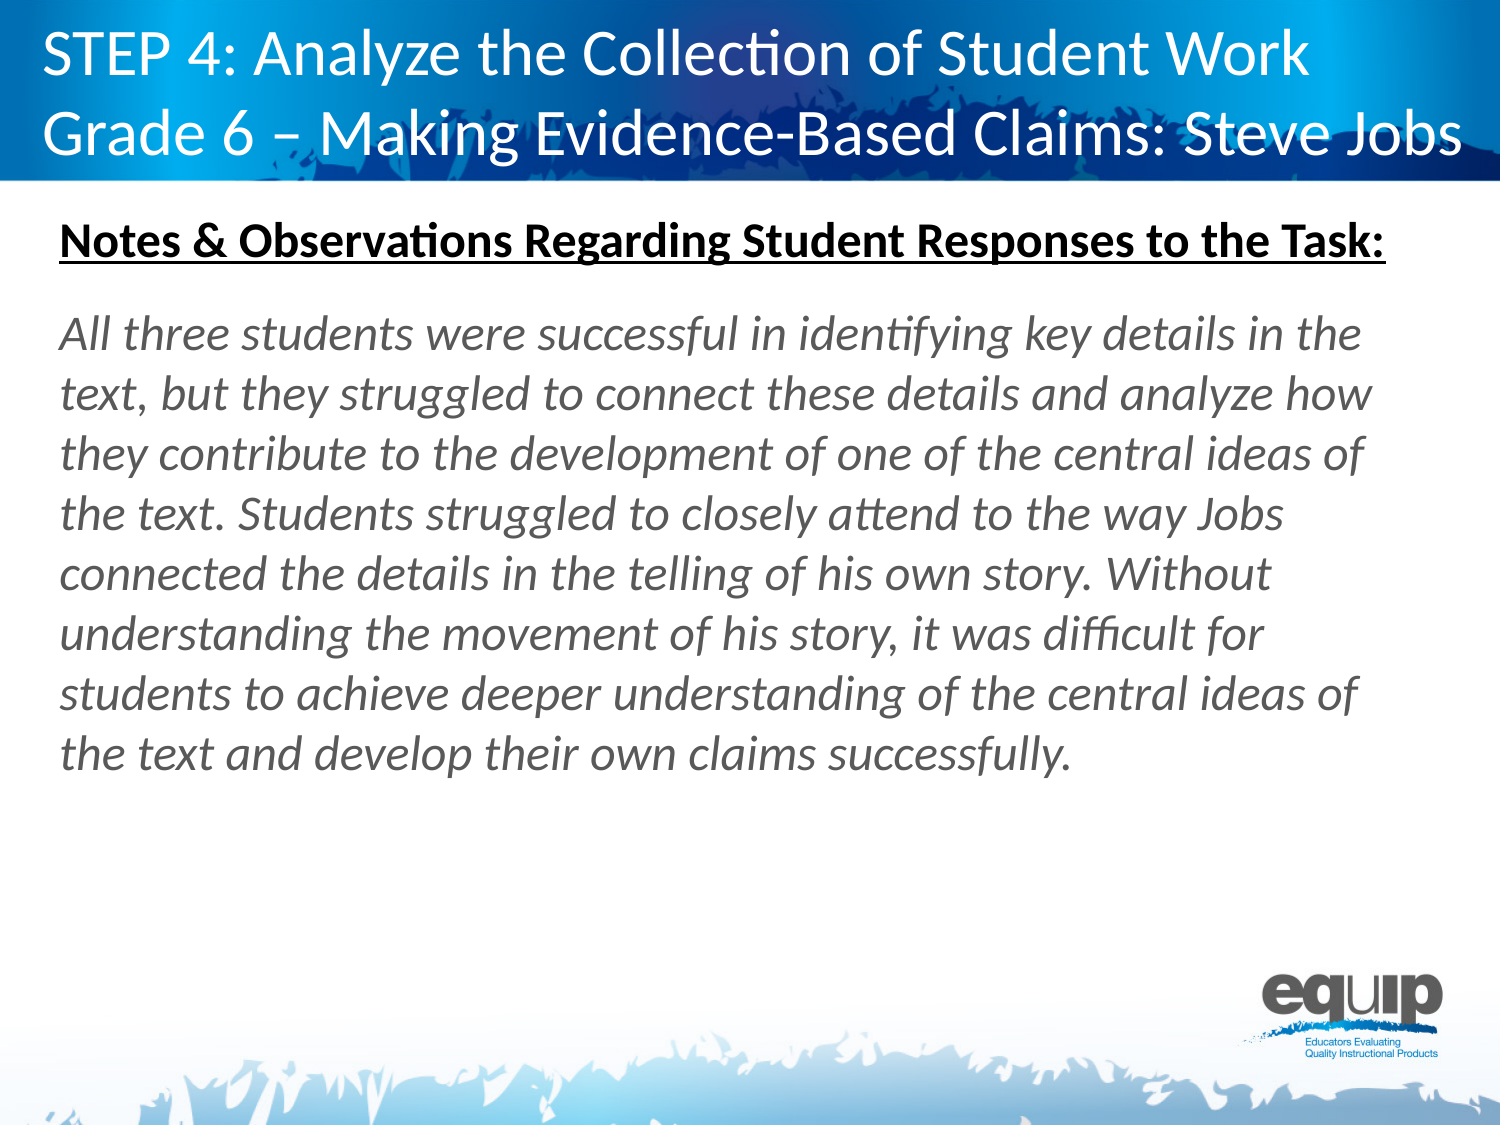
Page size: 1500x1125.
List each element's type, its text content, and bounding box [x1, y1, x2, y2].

list Notes & Observations Regarding Student Responses to the Task: All three students were successful in identifying key details in the text, but they struggled to connect these details and analyze how they contribute to the development of one of the central ideas of the text. Students struggled to closely attend to the way Jobs connected the details in the telling of his own story. Without understanding the movement of his story, it was difficult for students to achieve deeper understanding of the central ideas of the text and develop their own claims successfully. [44, 199, 1420, 982]
title STEP 4: Analyze the Collection of Student Work Grade 6 – Making Evidence-Based Claims: Steve Jobs [0, 1, 1500, 189]
picture [0, 189, 1500, 1125]
